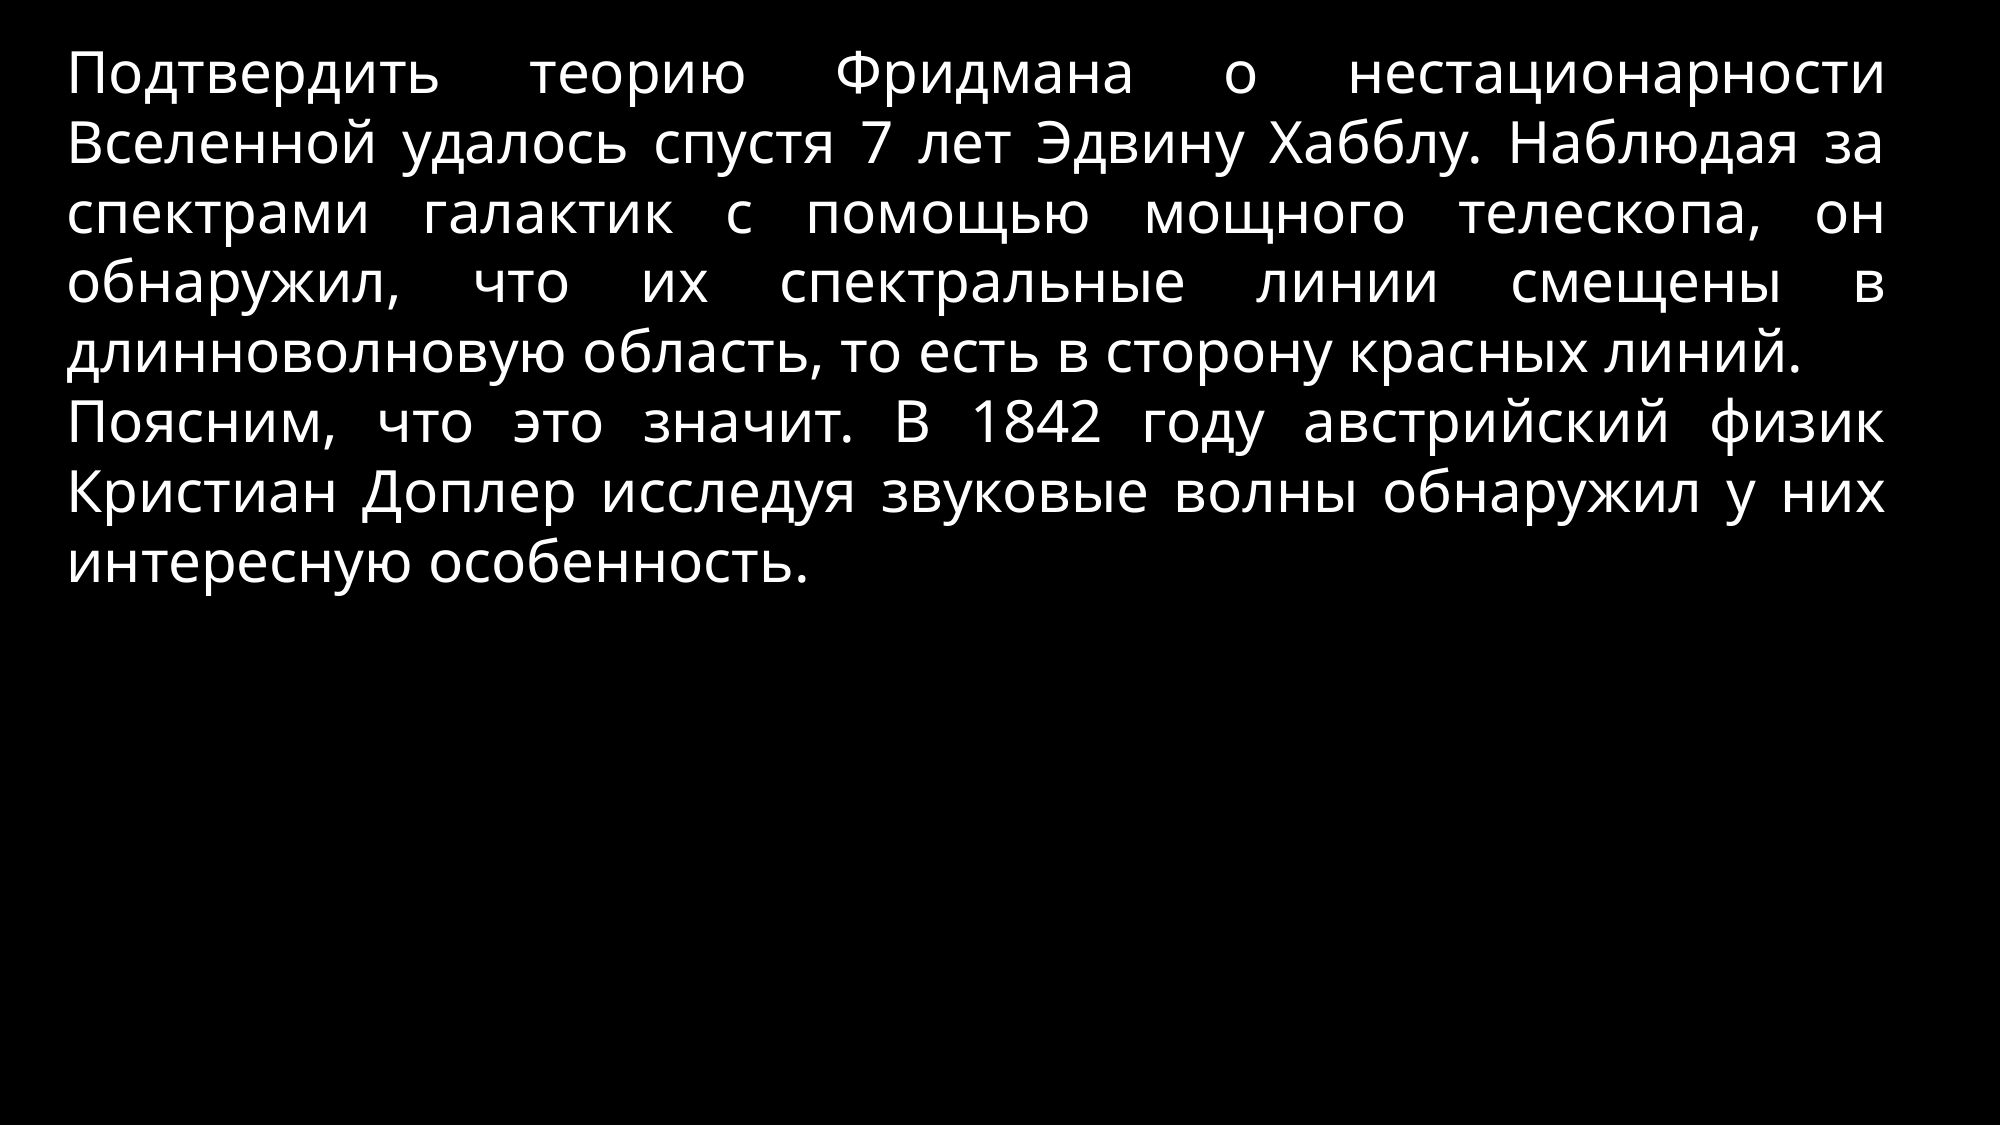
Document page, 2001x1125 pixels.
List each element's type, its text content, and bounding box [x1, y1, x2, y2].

text_box Подтвердить теорию Фридмана о нестационарности Вселенной удалось спустя 7 лет Эдвину Хабблу. Наблюдая за спектрами галактик с помощью мощного телескопа, он обнаружил, что их спектральные линии смещены в длинноволновую область, то есть в сторону красных линий. Поясним, что это значит. В 1842 году австрийский физик Кристиан Доплер исследуя звуковые волны обнаружил у них интересную особенность. [51, 27, 1901, 672]
